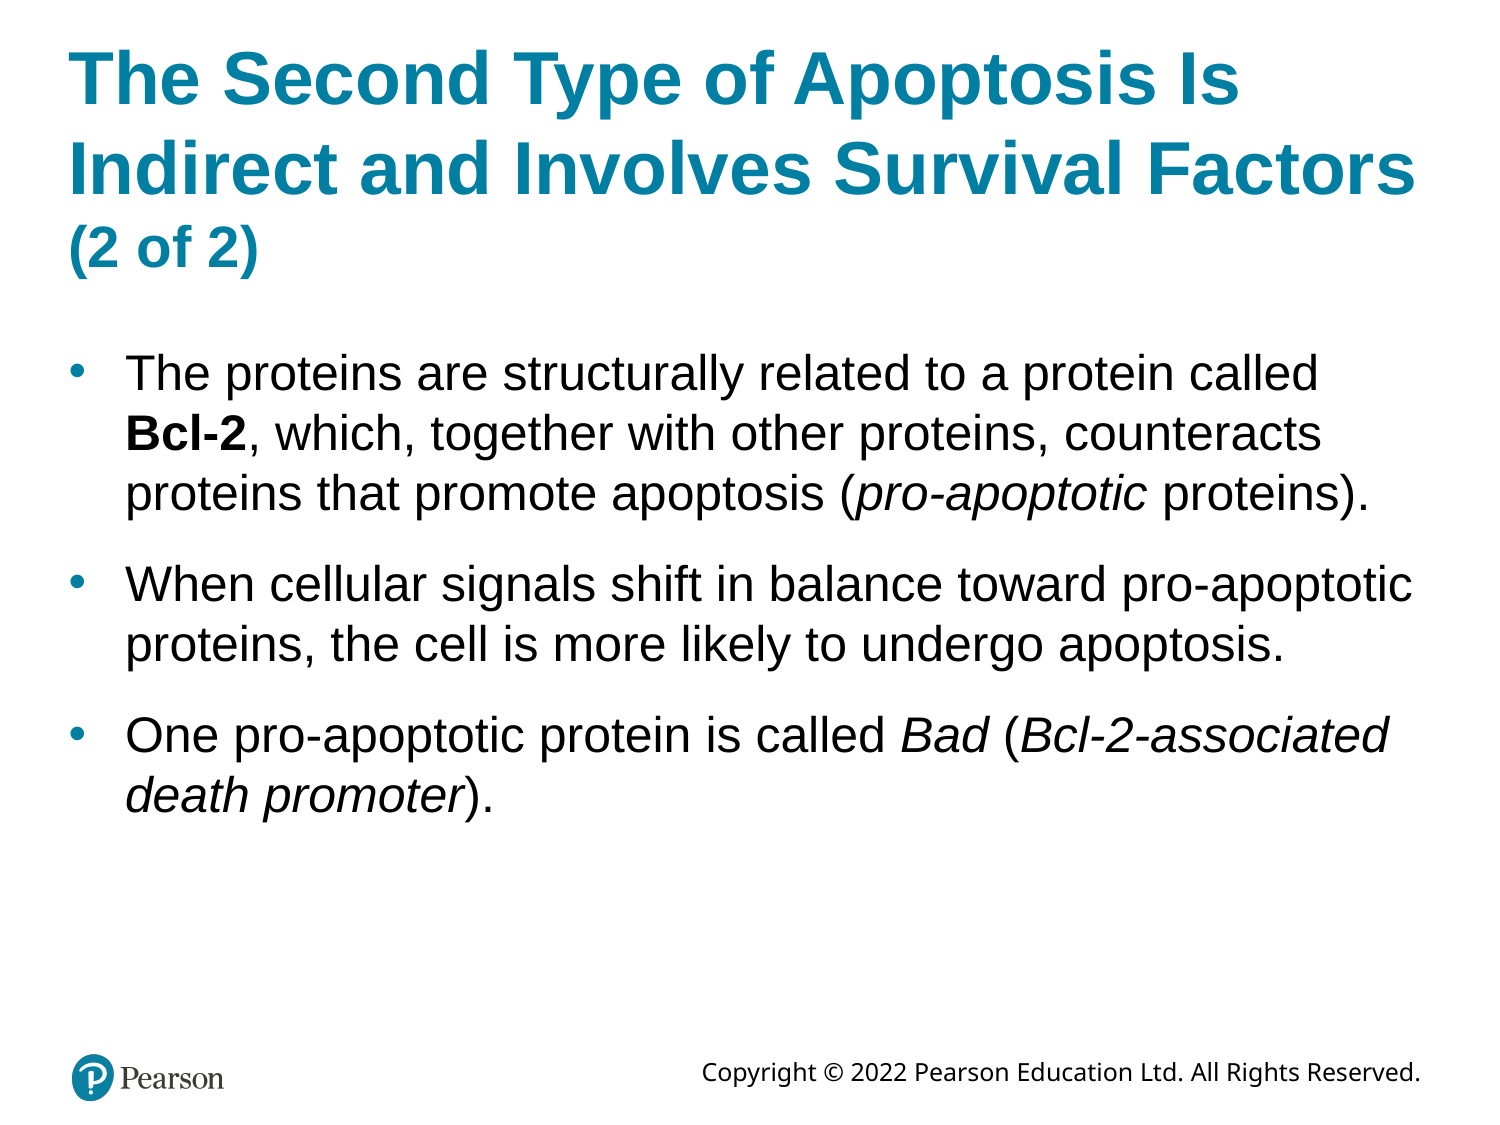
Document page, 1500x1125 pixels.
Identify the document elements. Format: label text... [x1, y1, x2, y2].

title The Second Type of Apoptosis Is Indirect and Involves Survival Factors (2 of 2) [68, 24, 1419, 285]
picture [72, 1087, 83, 1101]
picture [72, 1054, 88, 1070]
picture [80, 1063, 106, 1088]
picture [98, 1054, 224, 1101]
list The proteins are structurally related to a protein called Bcl-2, which, together with other proteins, counteracts proteins that promote apoptosis (pro-apoptotic proteins). When cellular signals shift in balance toward pro-apoptotic proteins, the cell is more likely to undergo apoptosis. One pro-apoptotic protein is called Bad (Bcl-2-associated death promoter). [68, 340, 1419, 842]
